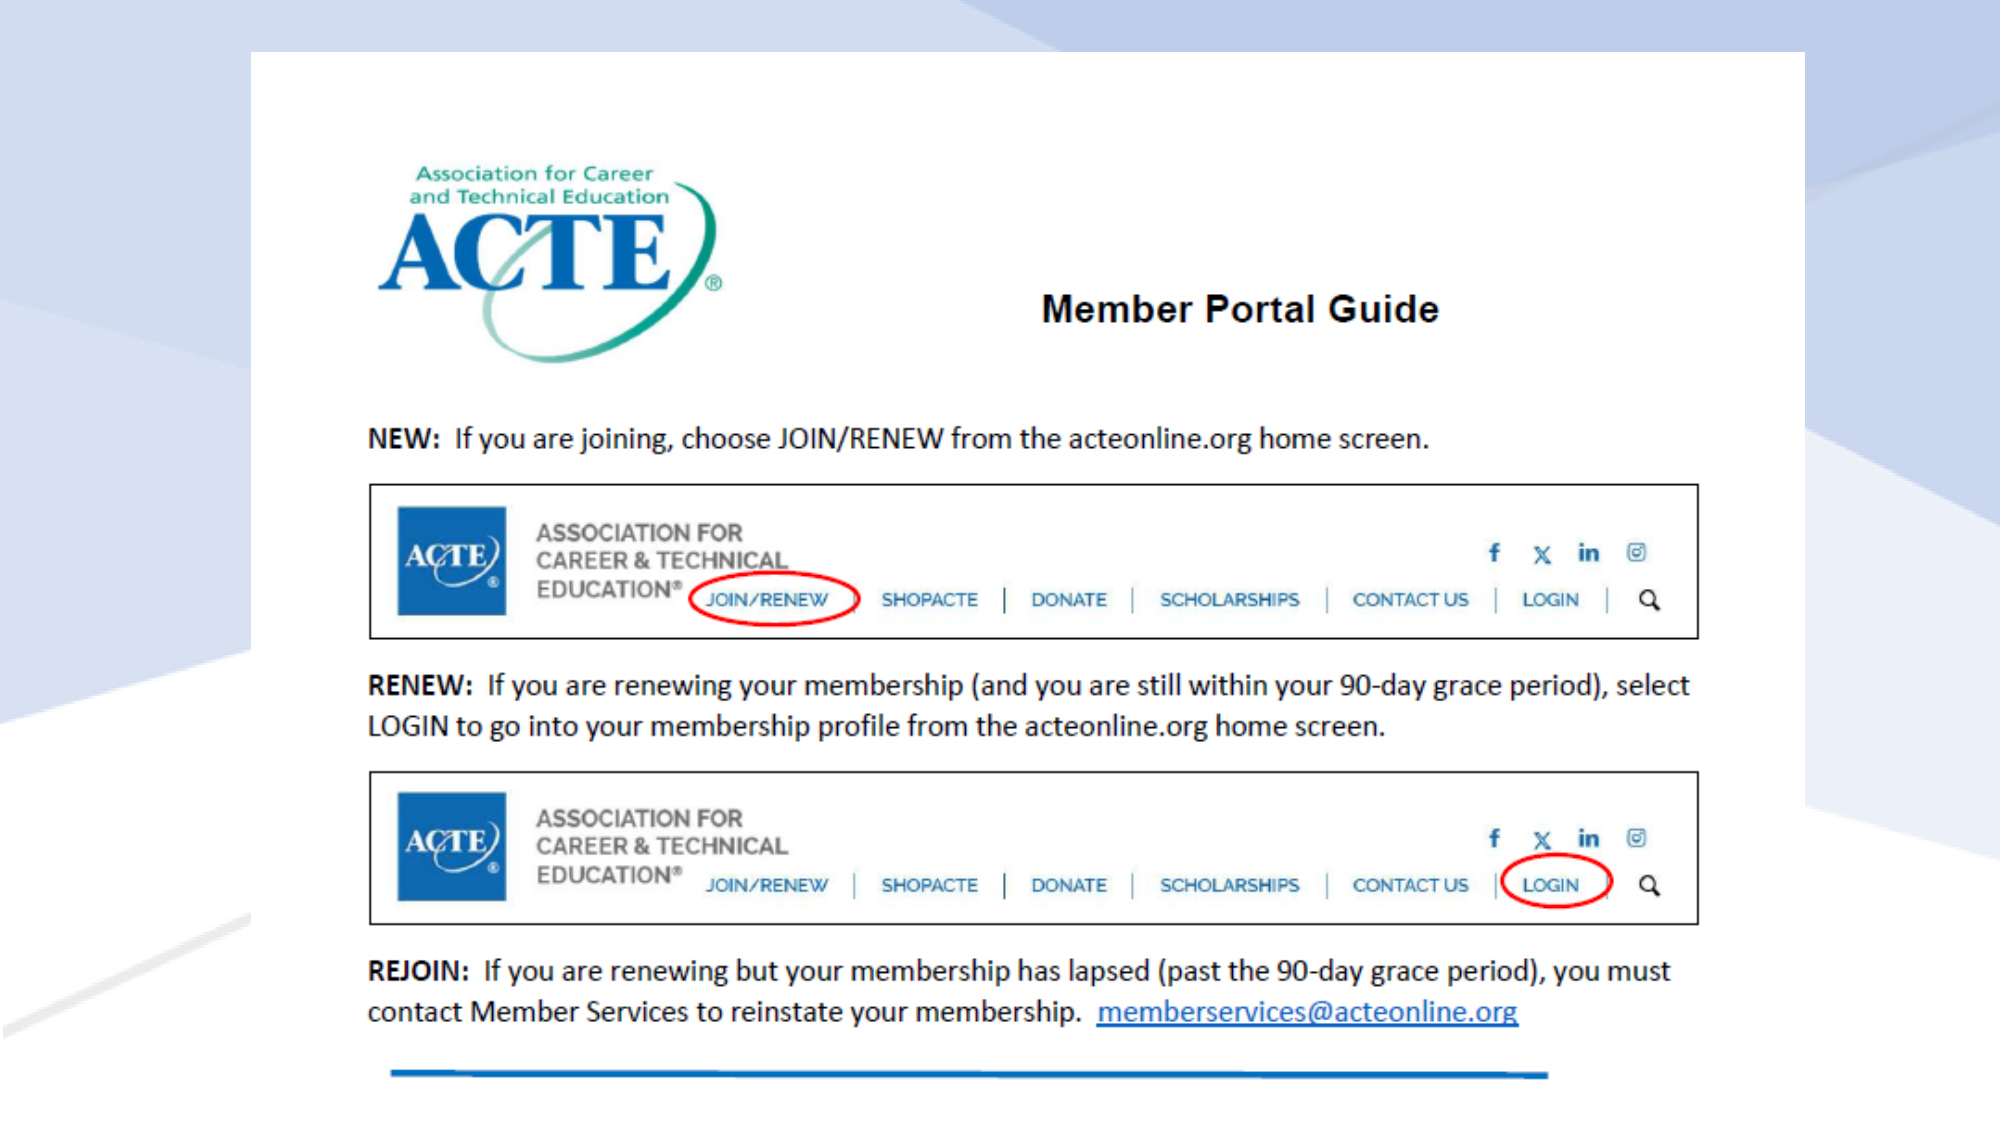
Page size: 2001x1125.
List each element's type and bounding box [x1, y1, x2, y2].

picture [251, 52, 1805, 1112]
